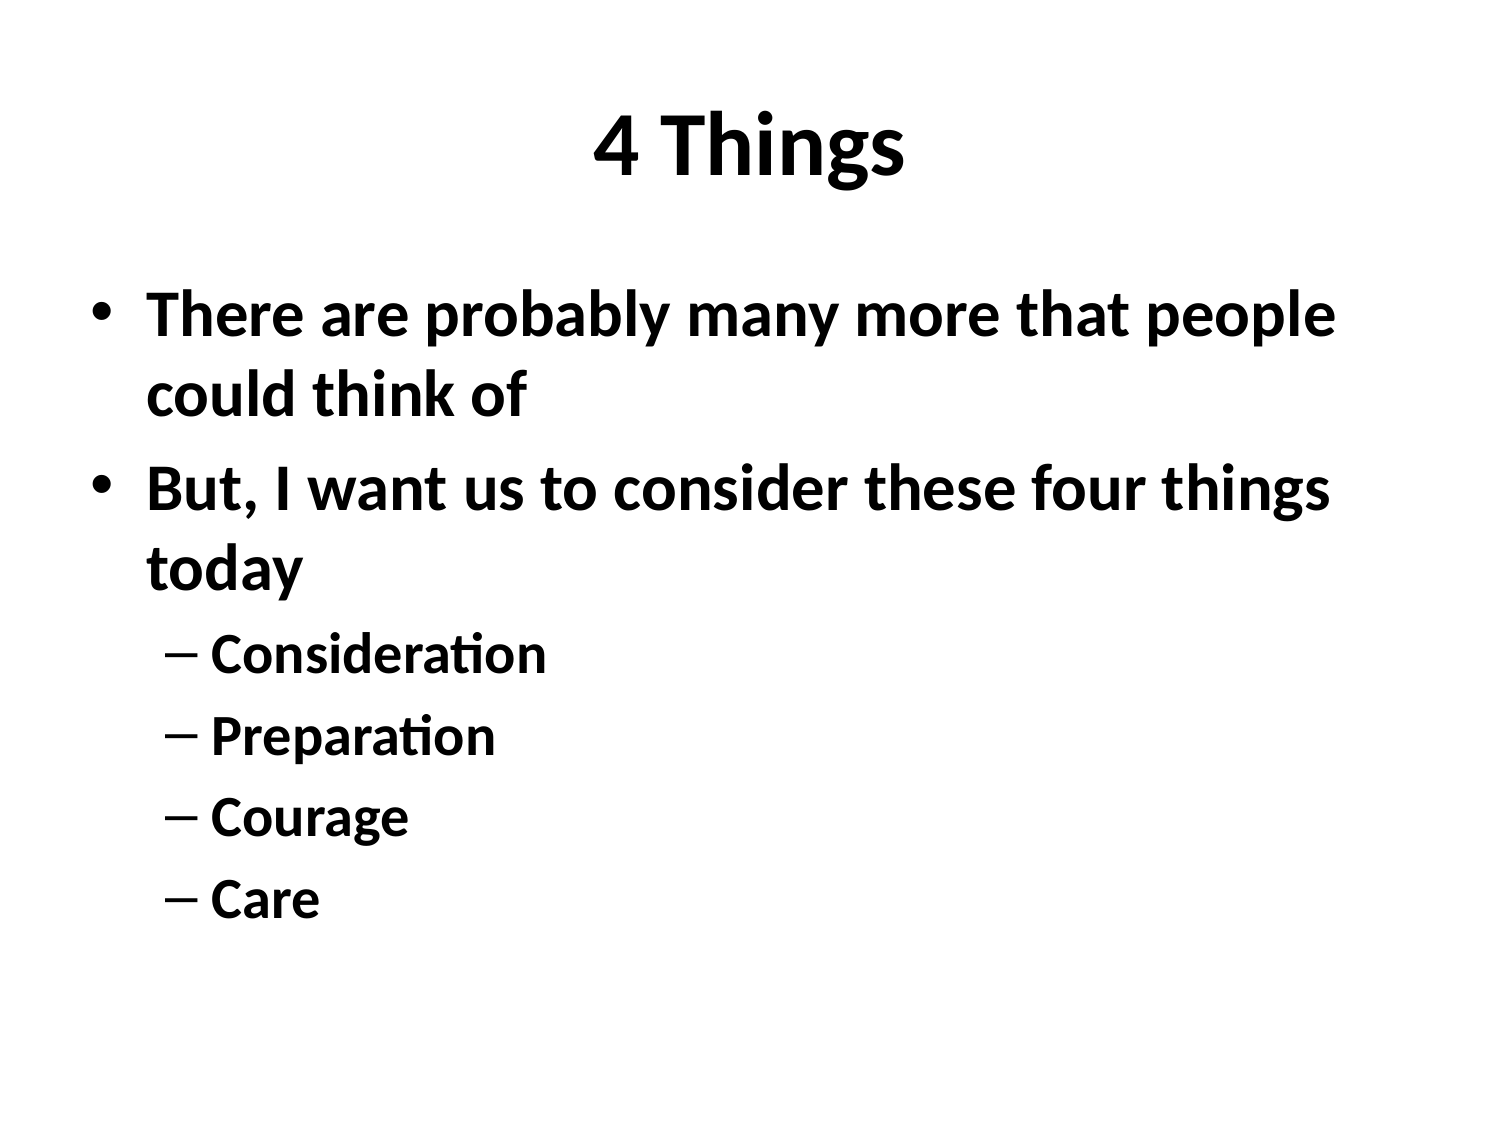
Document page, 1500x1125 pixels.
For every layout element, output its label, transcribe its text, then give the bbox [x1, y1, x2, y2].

title 4 Things [75, 45, 1425, 233]
list There are probably many more that people could think of But, I want us to consider these four things today Consideration Preparation Courage Care [75, 262, 1425, 1005]
